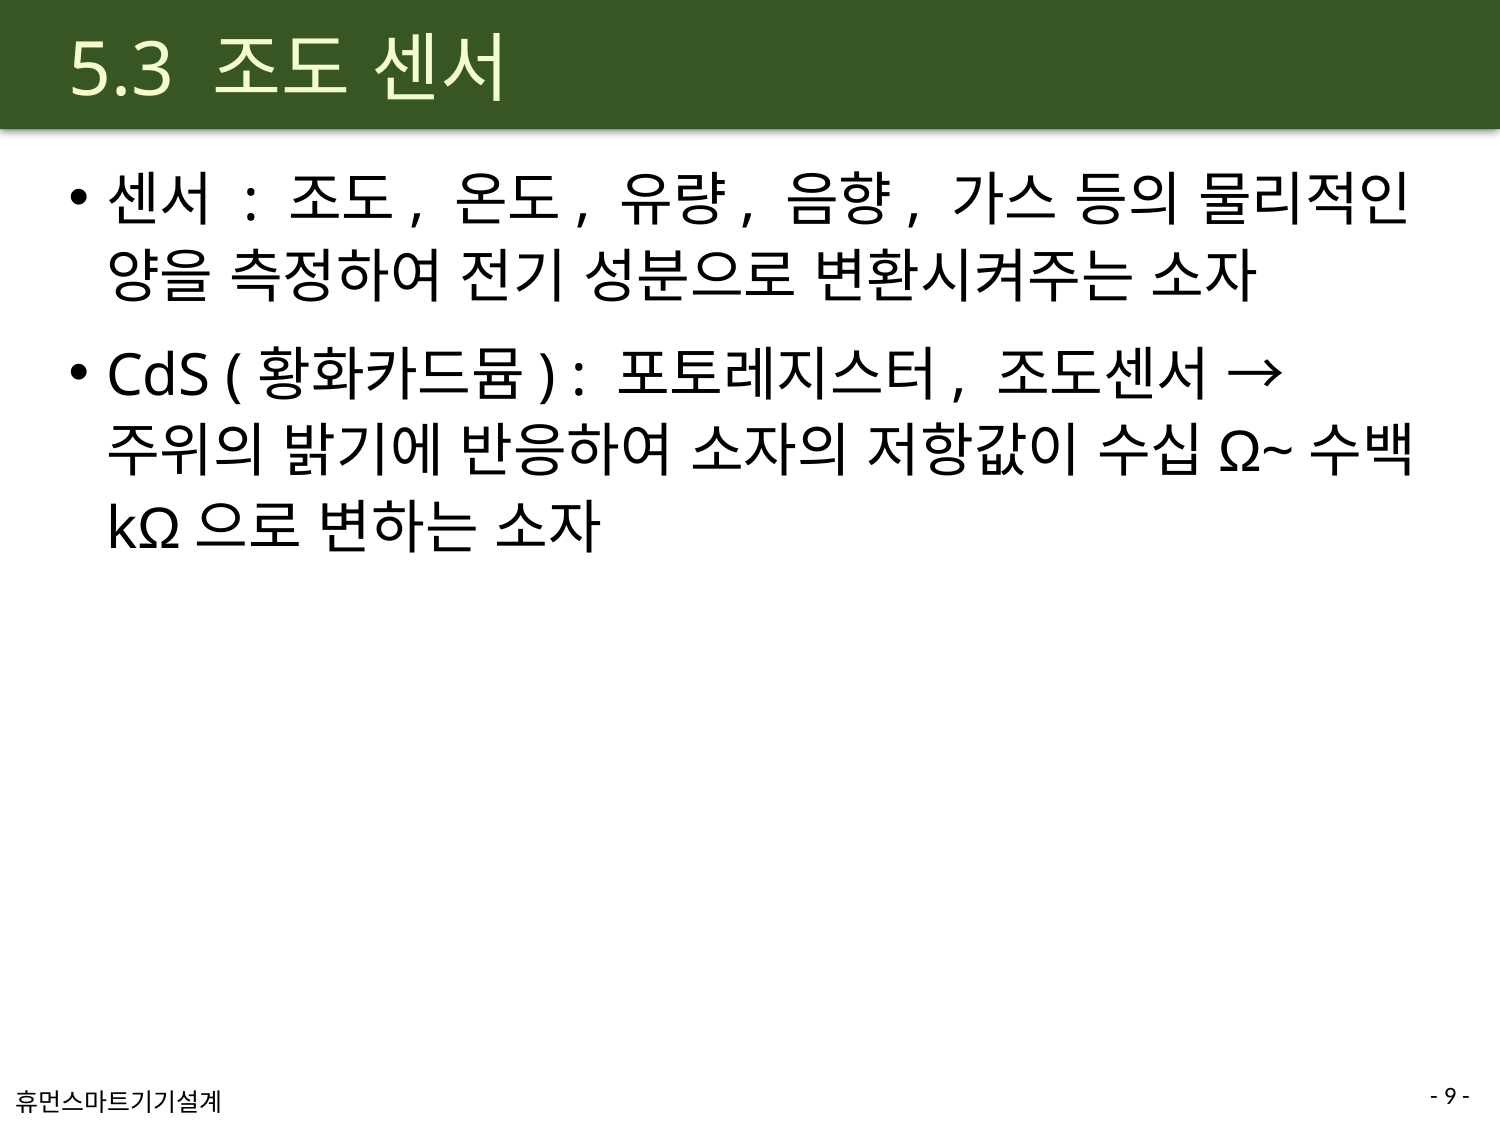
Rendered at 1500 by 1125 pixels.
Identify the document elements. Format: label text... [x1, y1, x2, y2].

list 센서 : 조도, 온도, 유량, 음향, 가스 등의 물리적인 양을 측정하여 전기 성분으로 변환시켜주는 소자 CdS (황화카드뮴) : 포토레지스터, 조도센서 → 주위의 밝기에 반응하여 소자의 저항값이 수십Ω~수백kΩ으로 변하는 소자 [53, 147, 1450, 1058]
slide_number - 9 - [1334, 1072, 1485, 1117]
title 5.3 조도 센서 [53, 18, 1450, 124]
